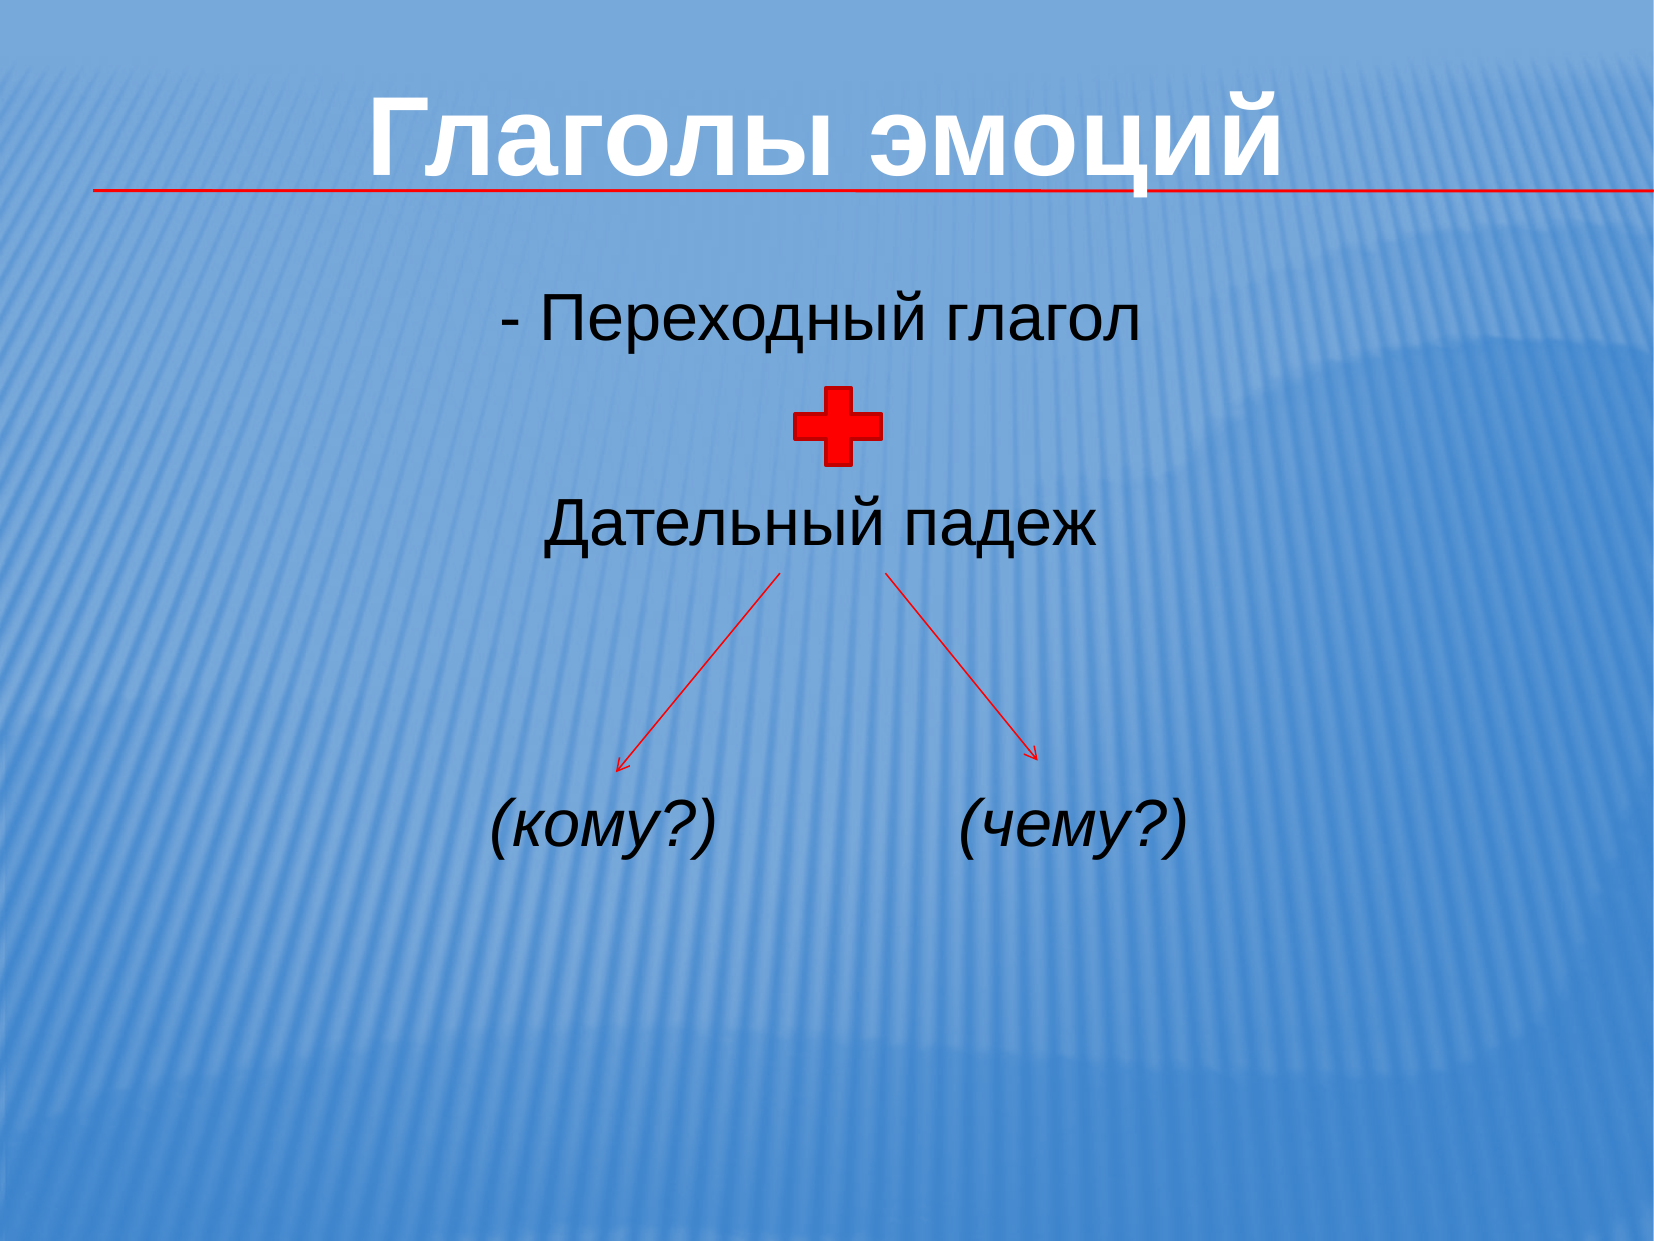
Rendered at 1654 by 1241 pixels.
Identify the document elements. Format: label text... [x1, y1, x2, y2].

picture [0, 0, 1654, 1241]
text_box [867, 590, 1056, 744]
text_box - Переходный глагол Дательный падеж [76, 34, 1565, 754]
text_box (чему?) [943, 772, 1226, 846]
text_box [598, 590, 798, 755]
text_box (кому?) [475, 772, 747, 820]
text_box [793, 386, 883, 467]
text_box Глаголы эмоций [1565, 49, 1571, 257]
